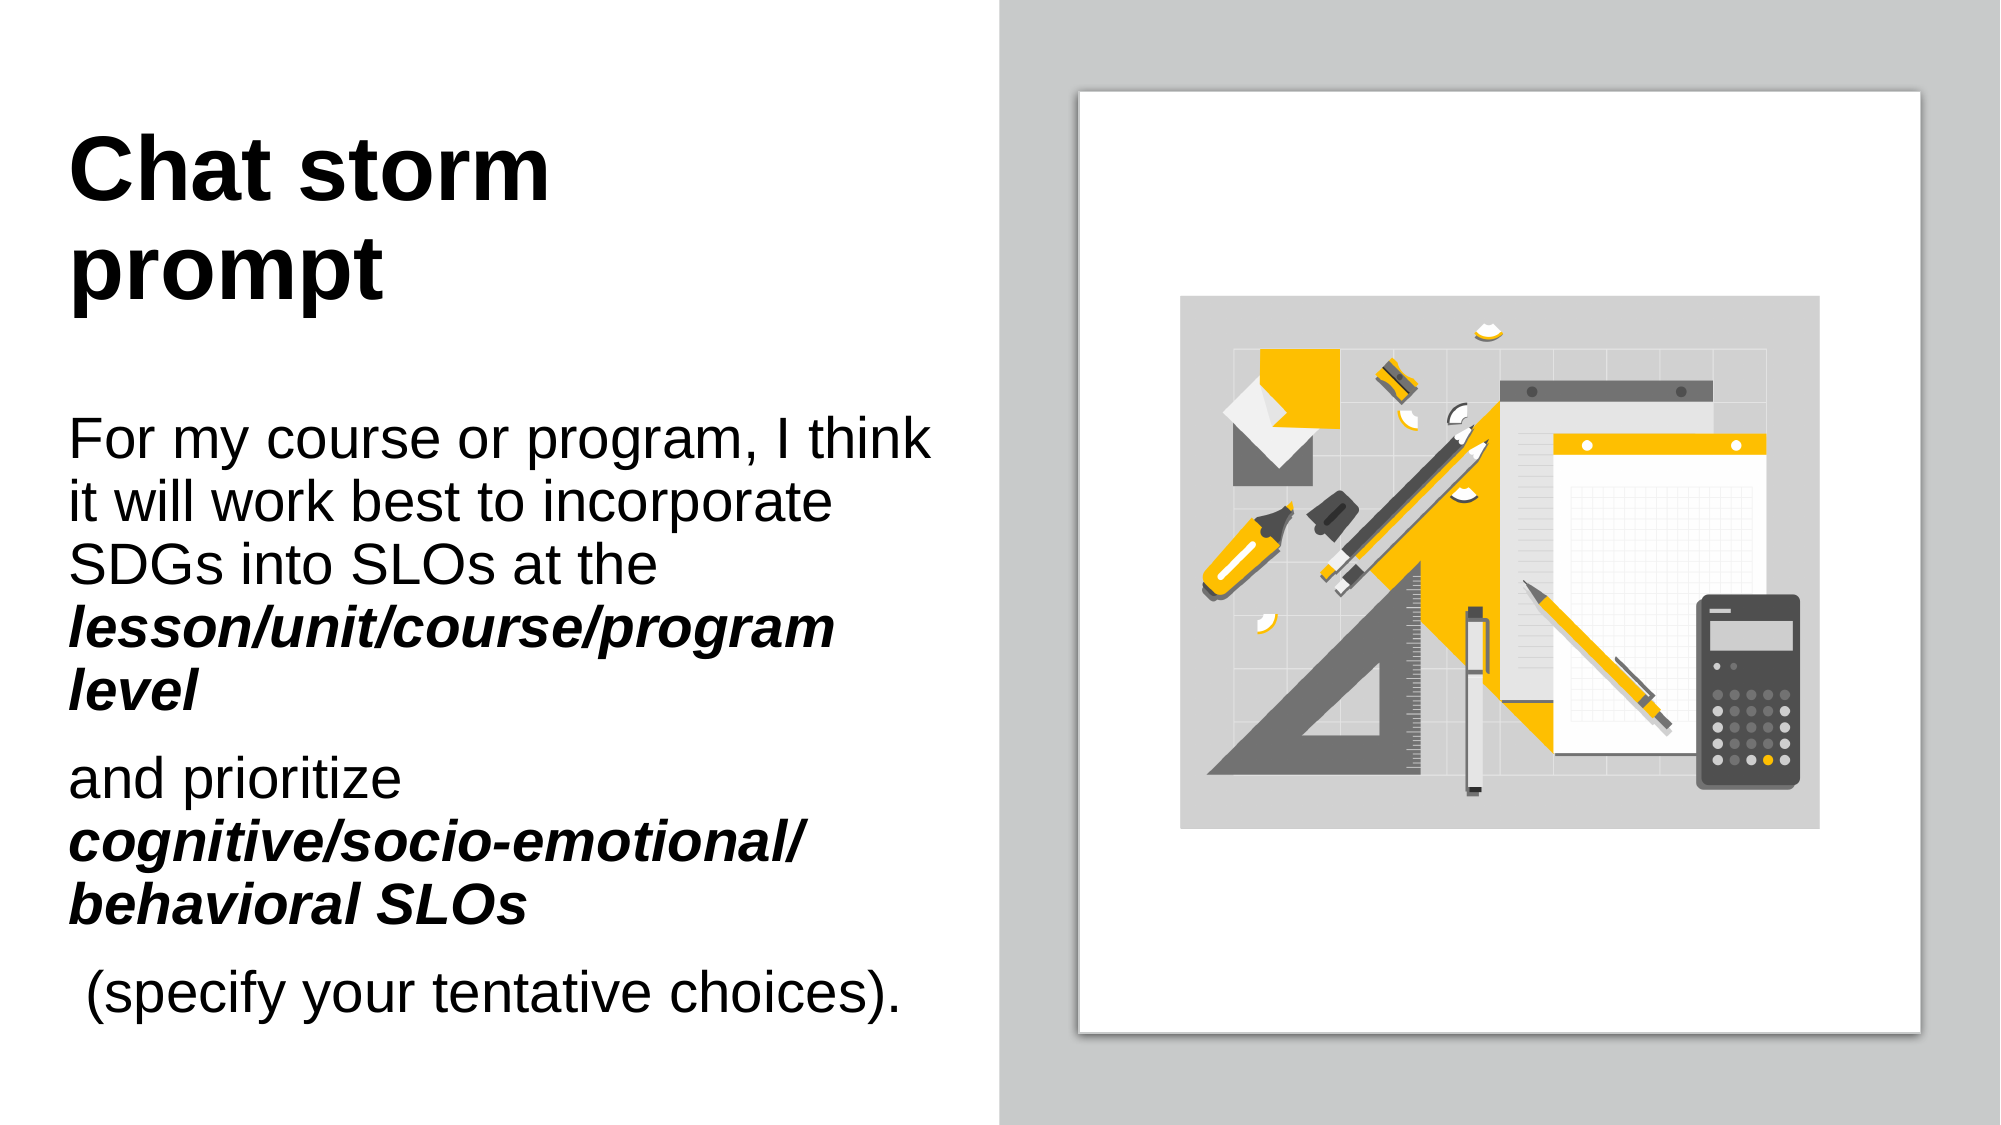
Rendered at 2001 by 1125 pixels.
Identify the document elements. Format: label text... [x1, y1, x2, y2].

title Chat storm prompt [54, 87, 866, 354]
list For my course or program, I think it will work best to incorporate SDGs into SLOs at the lesson/unit/course/program level and prioritize cognitive/socio-emotional/behavioral SLOs (specify your tentative choices). [54, 400, 984, 1022]
text_box [999, 0, 2000, 1125]
text_box [1078, 91, 1921, 1033]
picture [1137, 136, 1862, 988]
